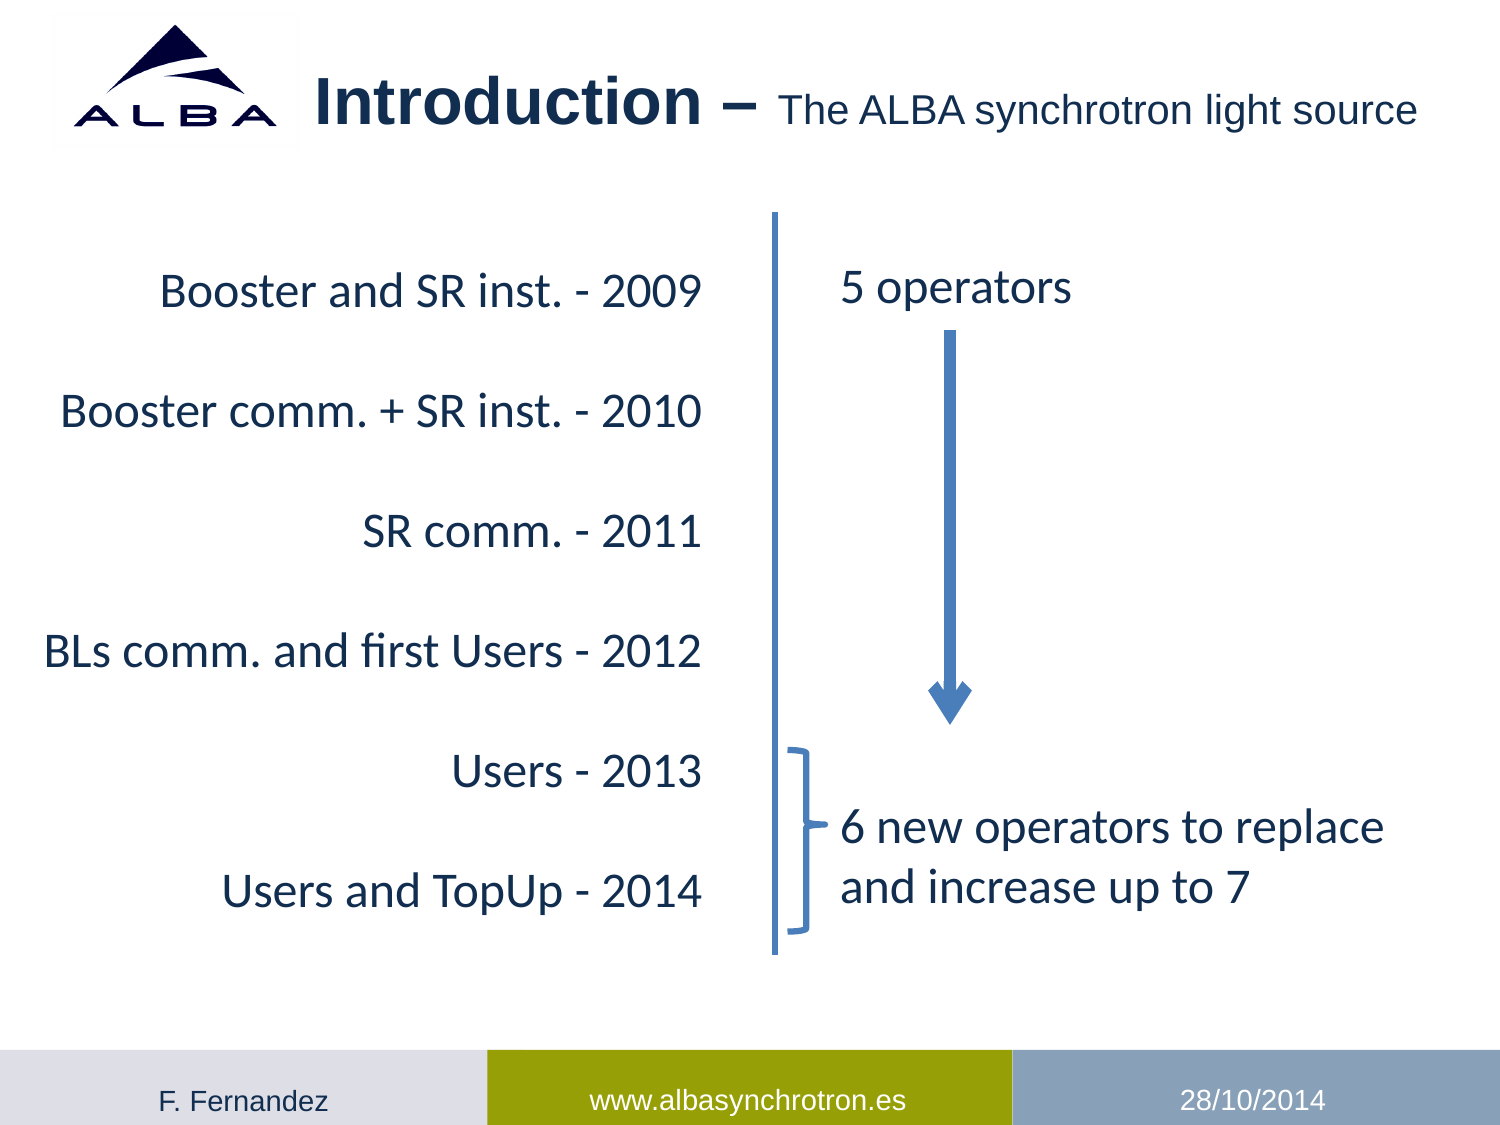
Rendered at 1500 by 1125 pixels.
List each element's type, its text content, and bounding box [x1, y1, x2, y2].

text_box [787, 749, 826, 933]
title Introduction – The ALBA synchrotron light source [300, 50, 1438, 197]
text_box 5 operators 6 new operators to replace and increase up to 7 [824, 246, 1488, 921]
picture [50, 12, 300, 150]
text_box Booster and SR inst. - 2009 Booster comm. + SR inst. - 2010 SR comm. - 2011 BLs comm. and first Users - 2012 Users - 2013 Users and TopUp - 2014 [28, 249, 717, 925]
